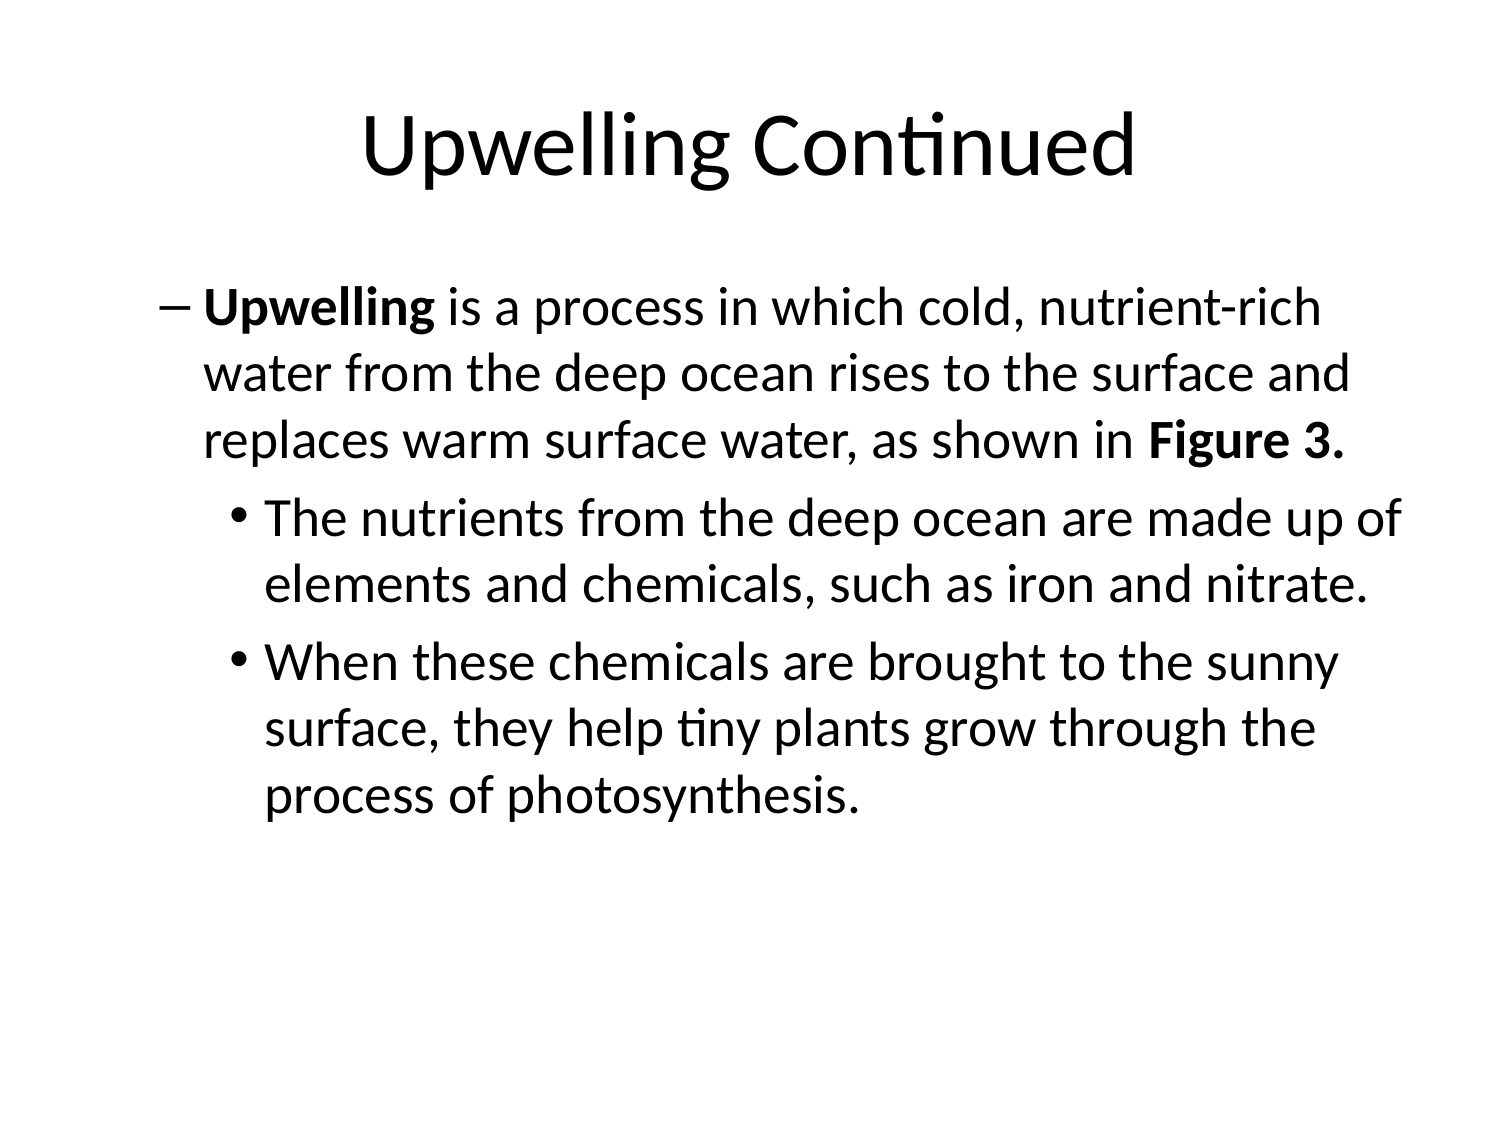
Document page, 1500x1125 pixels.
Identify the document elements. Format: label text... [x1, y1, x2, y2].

list Upwelling is a process in which cold, nutrient-rich water from the deep ocean rises to the surface and replaces warm surface water, as shown in Figure 3. The nutrients from the deep ocean are made up of elements and chemicals, such as iron and nitrate. When these chemicals are brought to the sunny surface, they help tiny plants grow through the process of photosynthesis. [75, 262, 1425, 1005]
title Upwelling Continued [75, 45, 1425, 233]
